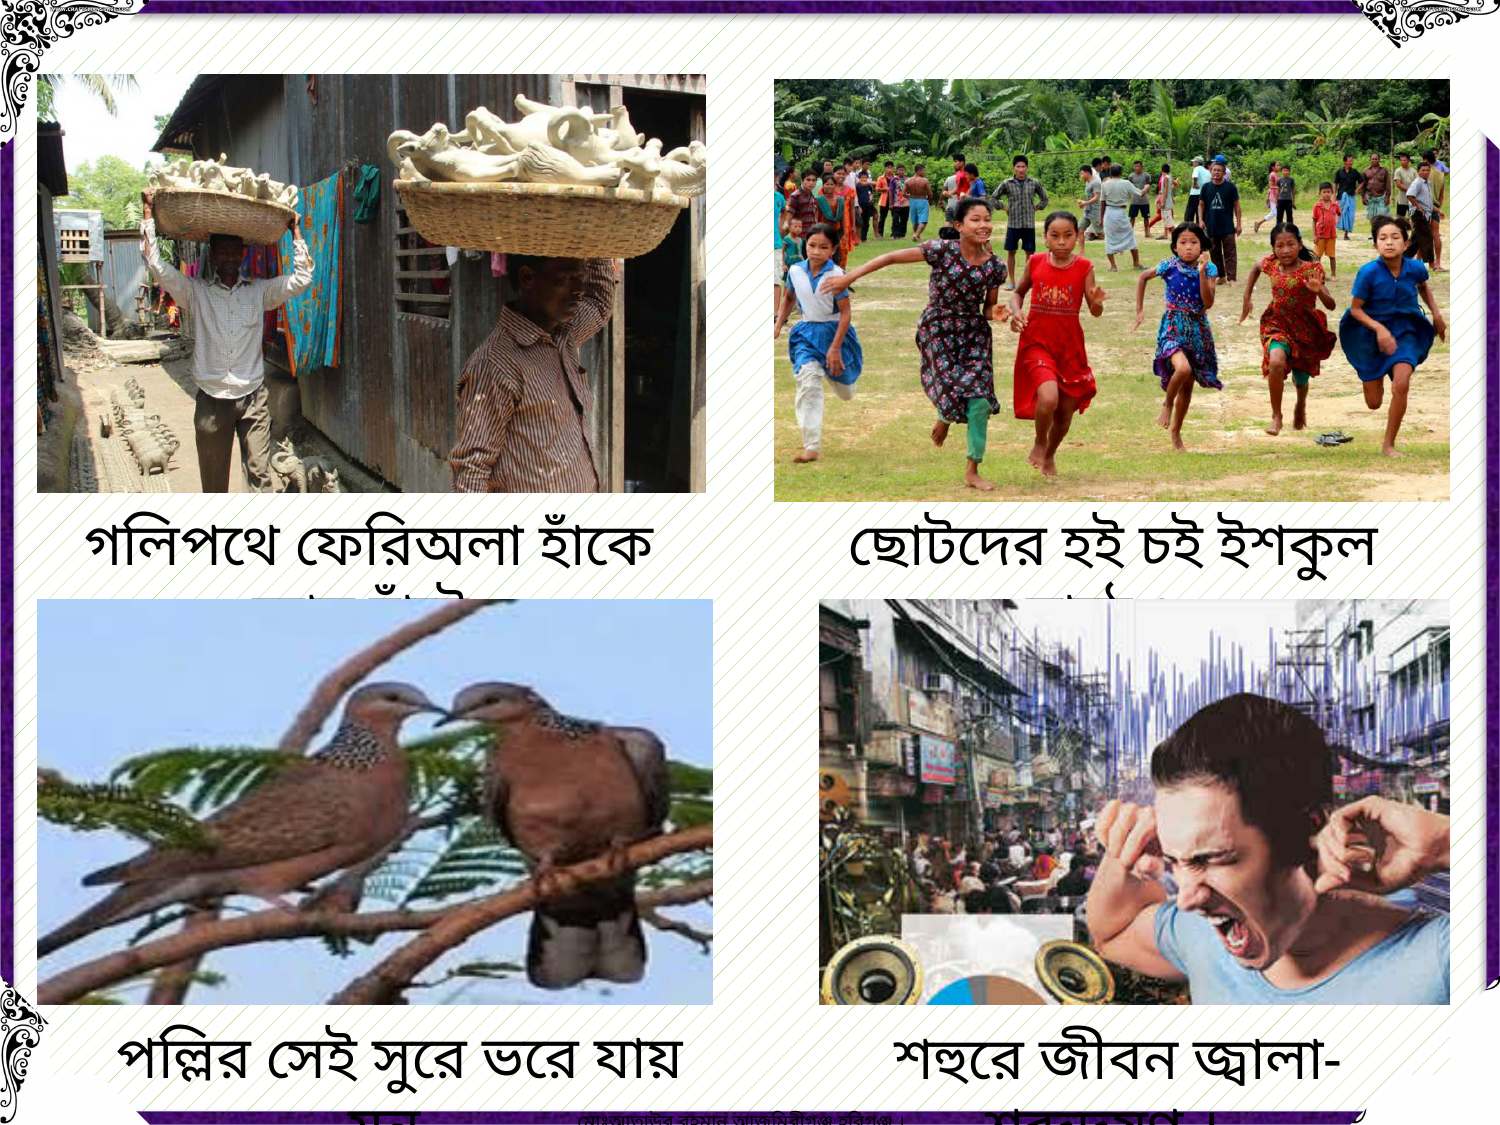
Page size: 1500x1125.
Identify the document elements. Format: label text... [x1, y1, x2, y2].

picture [37, 599, 713, 1006]
text_box শহুরে জীবন জ্বালা-শব্দদূষণ । [824, 1014, 1413, 1125]
picture [760, 1118, 768, 1124]
picture [786, 1118, 795, 1124]
text_box ছোটদের হই চই ইশকুল মাঠে । [774, 510, 1438, 655]
picture [819, 599, 1451, 1006]
text_box গলিপথে ফেরিঅলা হাঁকে আর হাঁটে [24, 499, 713, 655]
picture [765, 1118, 773, 1124]
picture [773, 1112, 796, 1116]
picture [791, 1112, 801, 1116]
picture [801, 1112, 824, 1124]
picture [0, 0, 1500, 1125]
text_box পল্লির সেই সুরে ভরে যায় মন [99, 1014, 700, 1125]
picture [700, 1112, 773, 1124]
picture [752, 1118, 764, 1124]
picture [714, 1118, 724, 1124]
